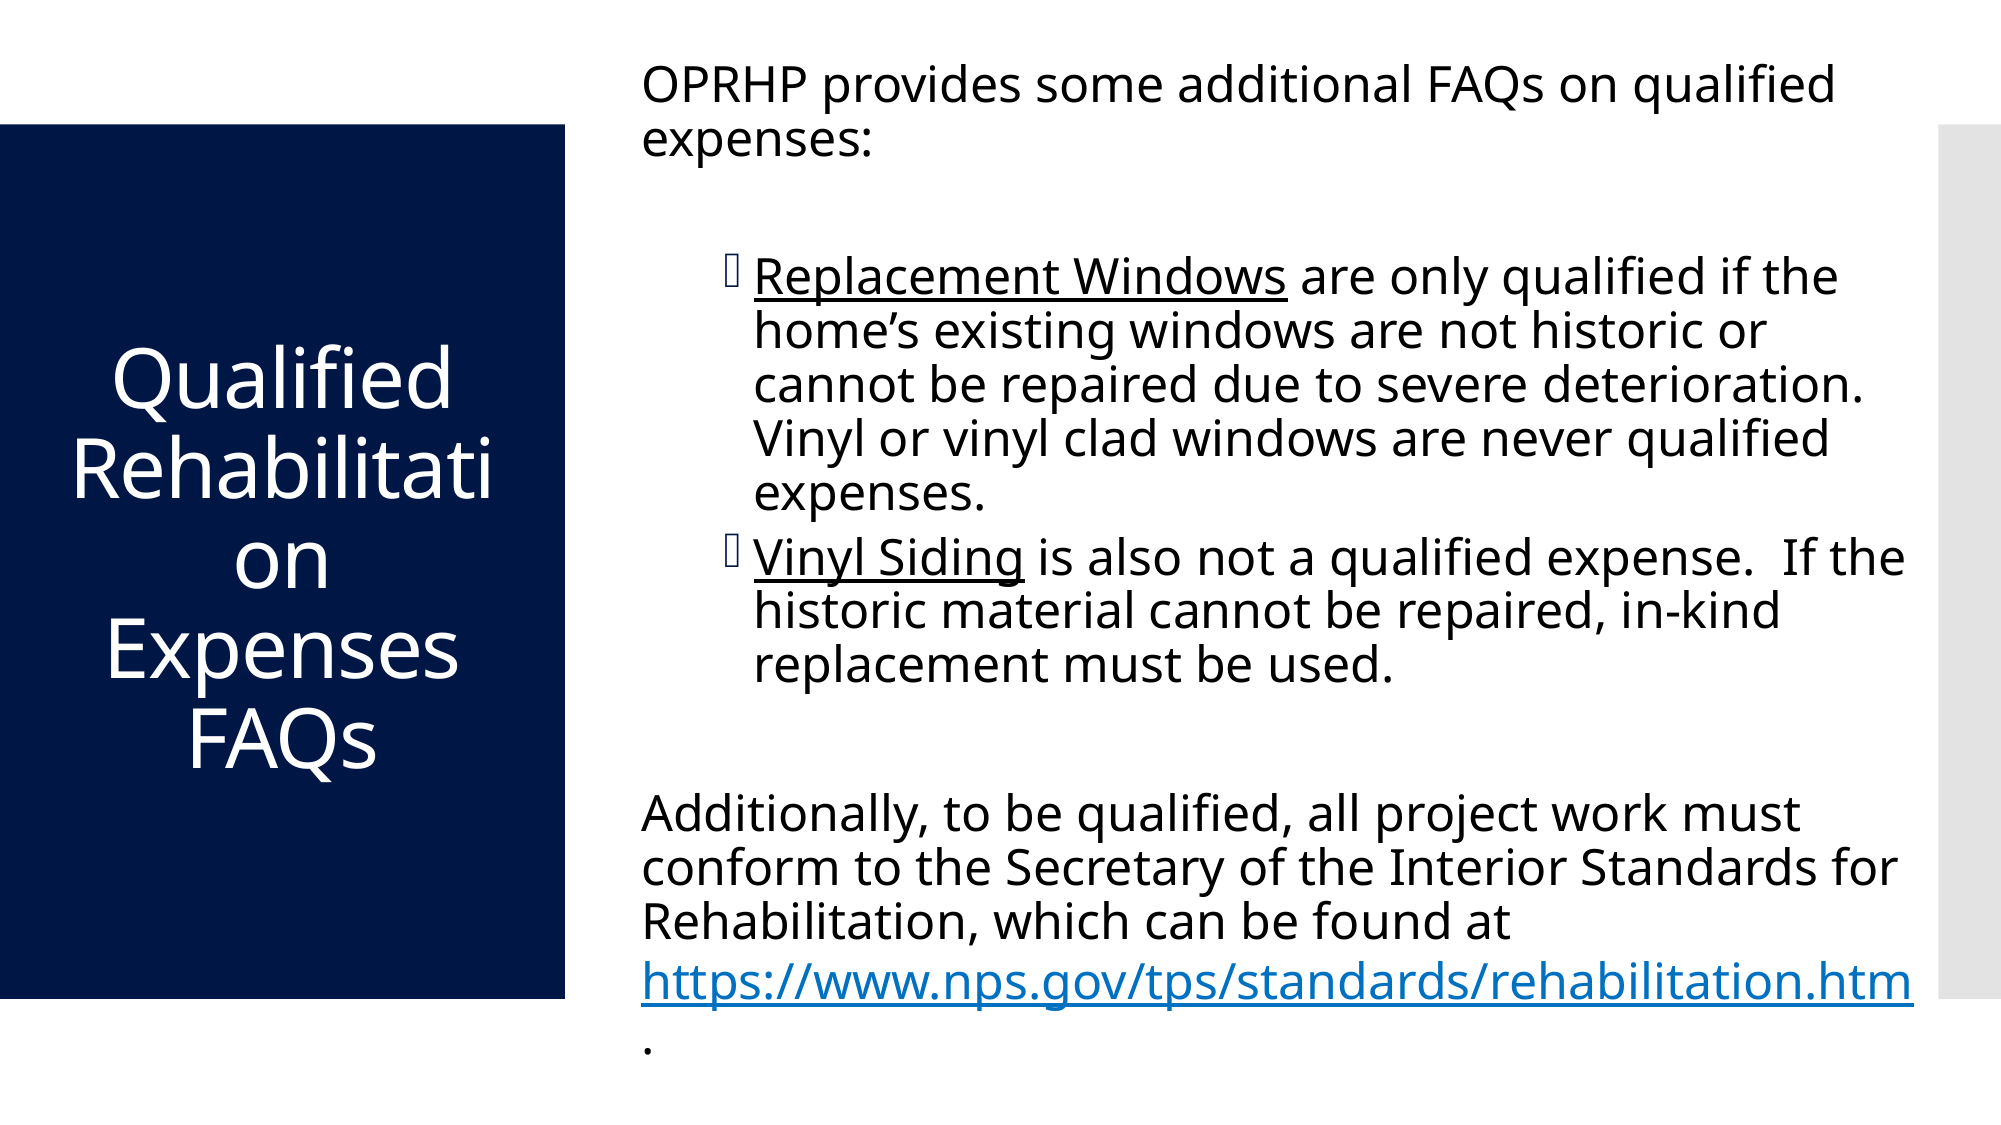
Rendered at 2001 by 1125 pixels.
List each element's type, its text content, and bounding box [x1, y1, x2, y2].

list OPRHP provides some additional FAQs on qualified expenses: Replacement Windows are only qualified if the home’s existing windows are not historic or cannot be repaired due to severe deterioration. Vinyl or vinyl clad windows are never qualified expenses. Vinyl Siding is also not a qualified expense. If the historic material cannot be repaired, in-kind replacement must be used. Additionally, to be qualified, all project work must conform to the Secretary of the Interior Standards for Rehabilitation, which can be found at https://www.nps.gov/tps/standards/rehabilitation.htm. [625, 116, 1938, 1009]
title Qualified Rehabilitation Expenses FAQs [32, 184, 532, 940]
